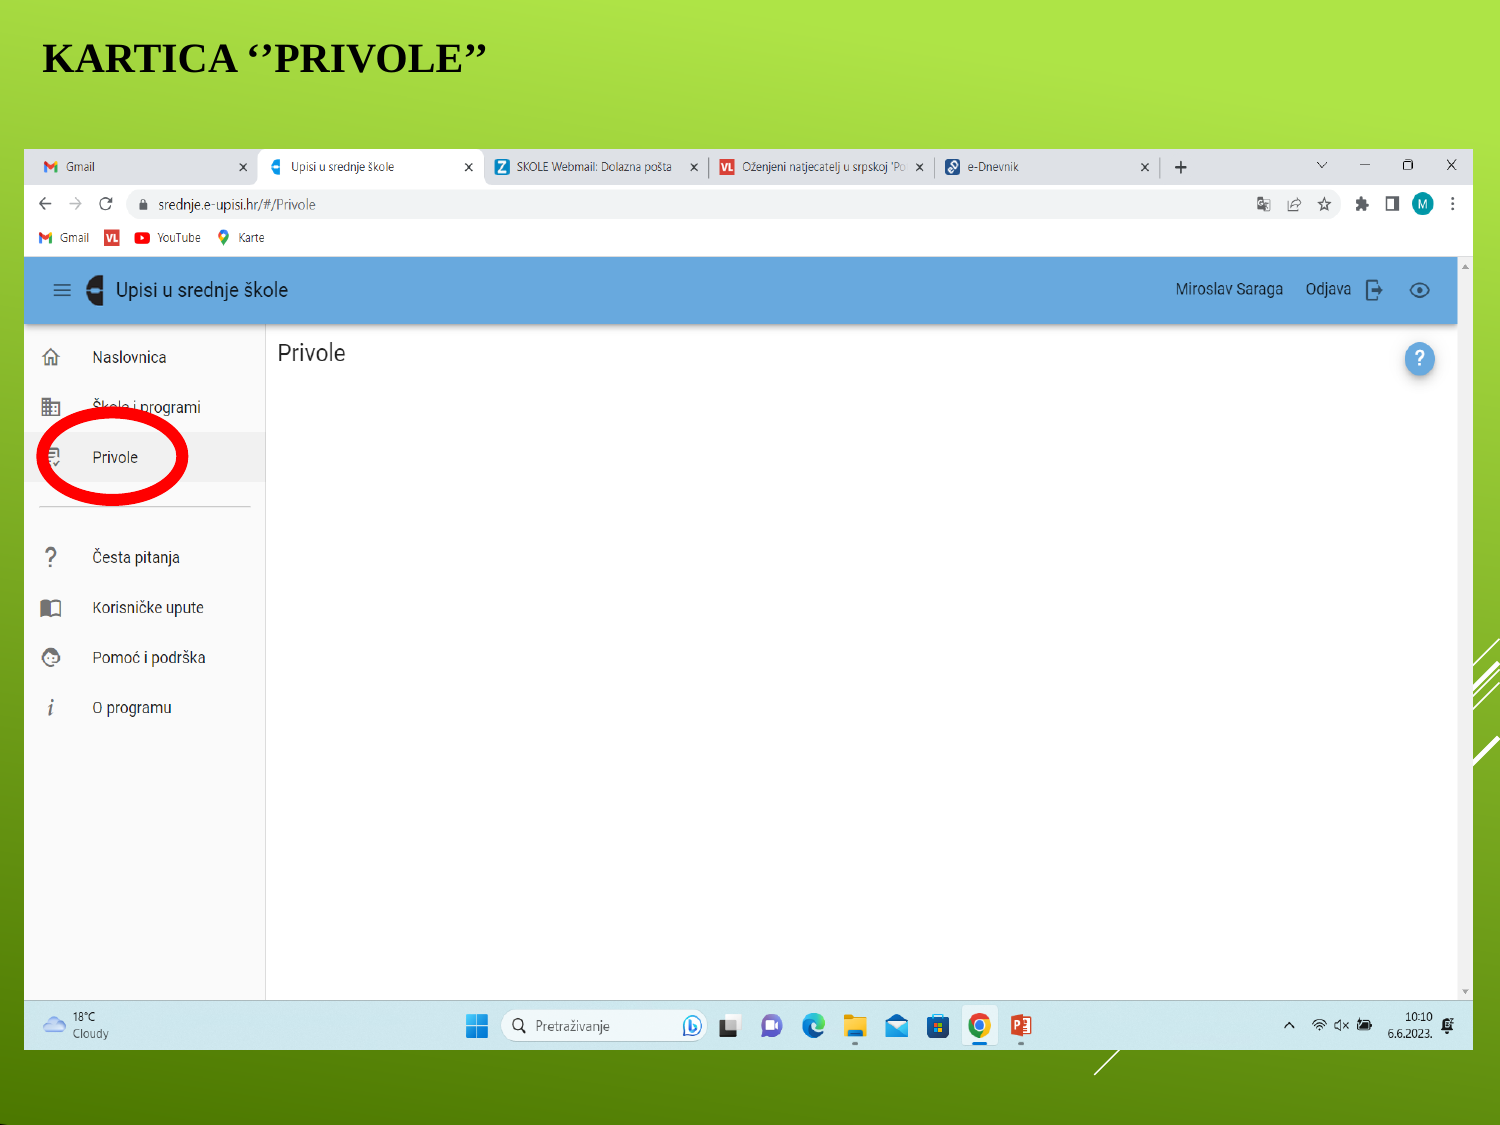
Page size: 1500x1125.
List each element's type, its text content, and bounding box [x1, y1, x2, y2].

title KARTICA ‘’PRIVOLE’’ [42, 30, 1385, 82]
picture [0, 0, 1500, 1125]
